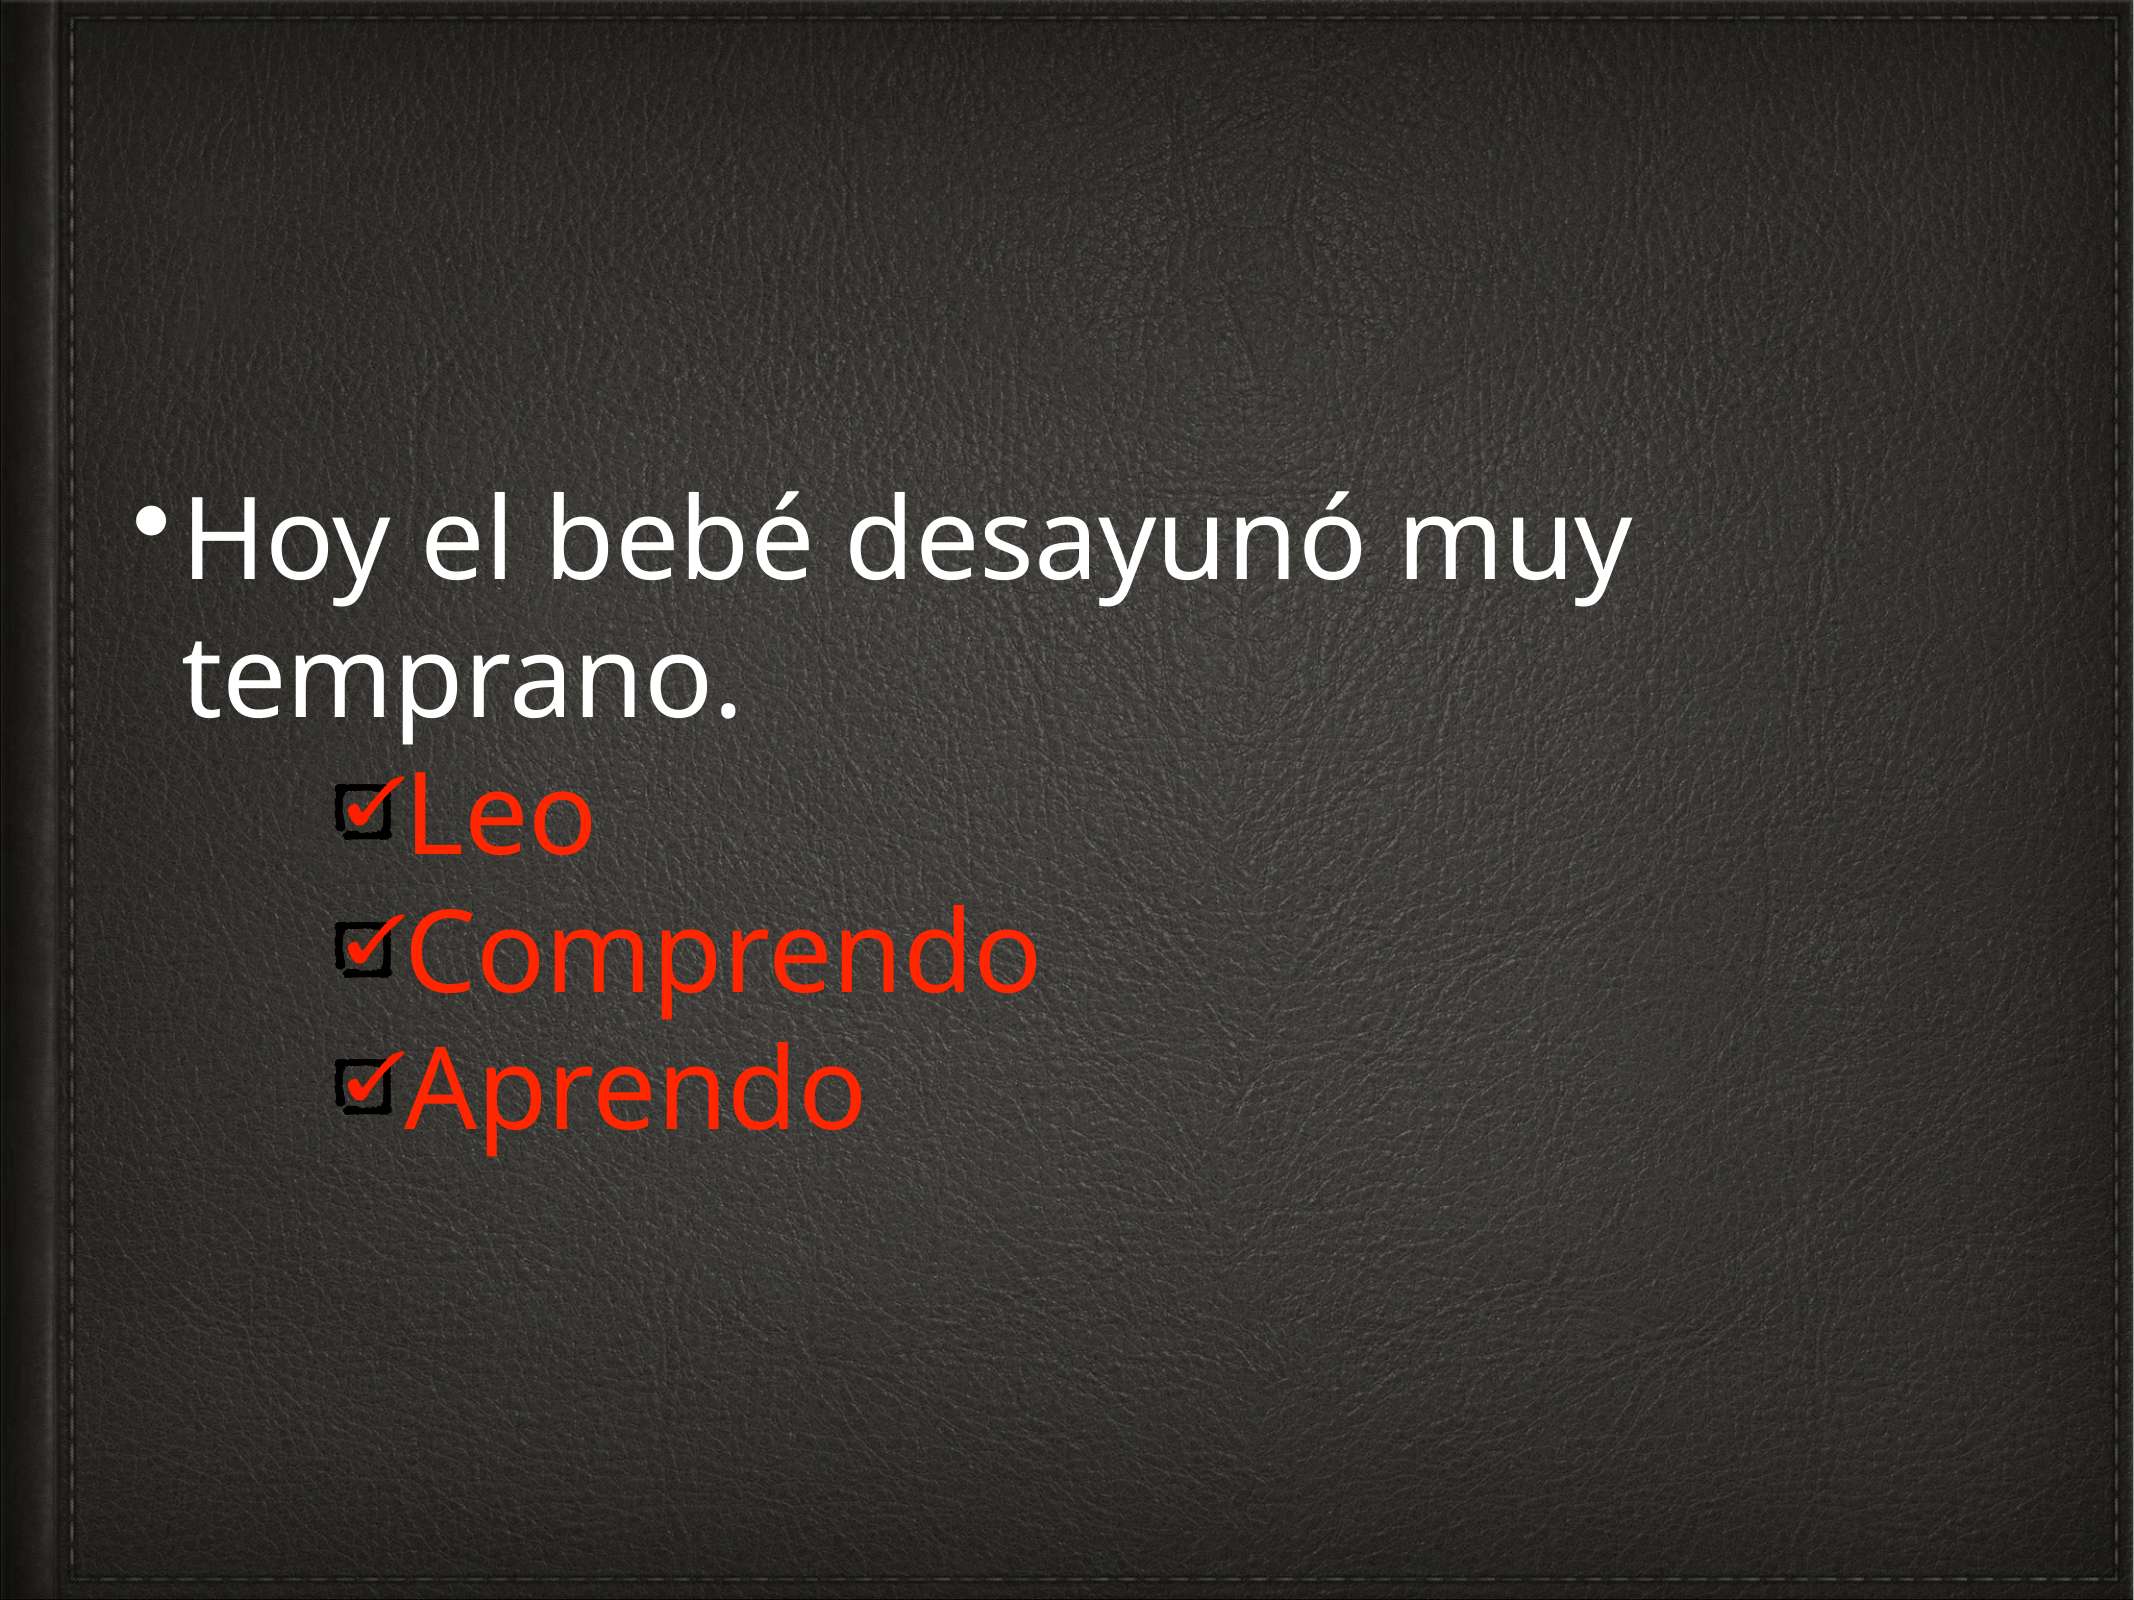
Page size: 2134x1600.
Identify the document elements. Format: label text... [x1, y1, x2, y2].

picture [0, 0, 2134, 1600]
text_box Hoy el bebé desayunó muy temprano. Leo Comprendo Aprendo [124, 326, 1980, 1161]
